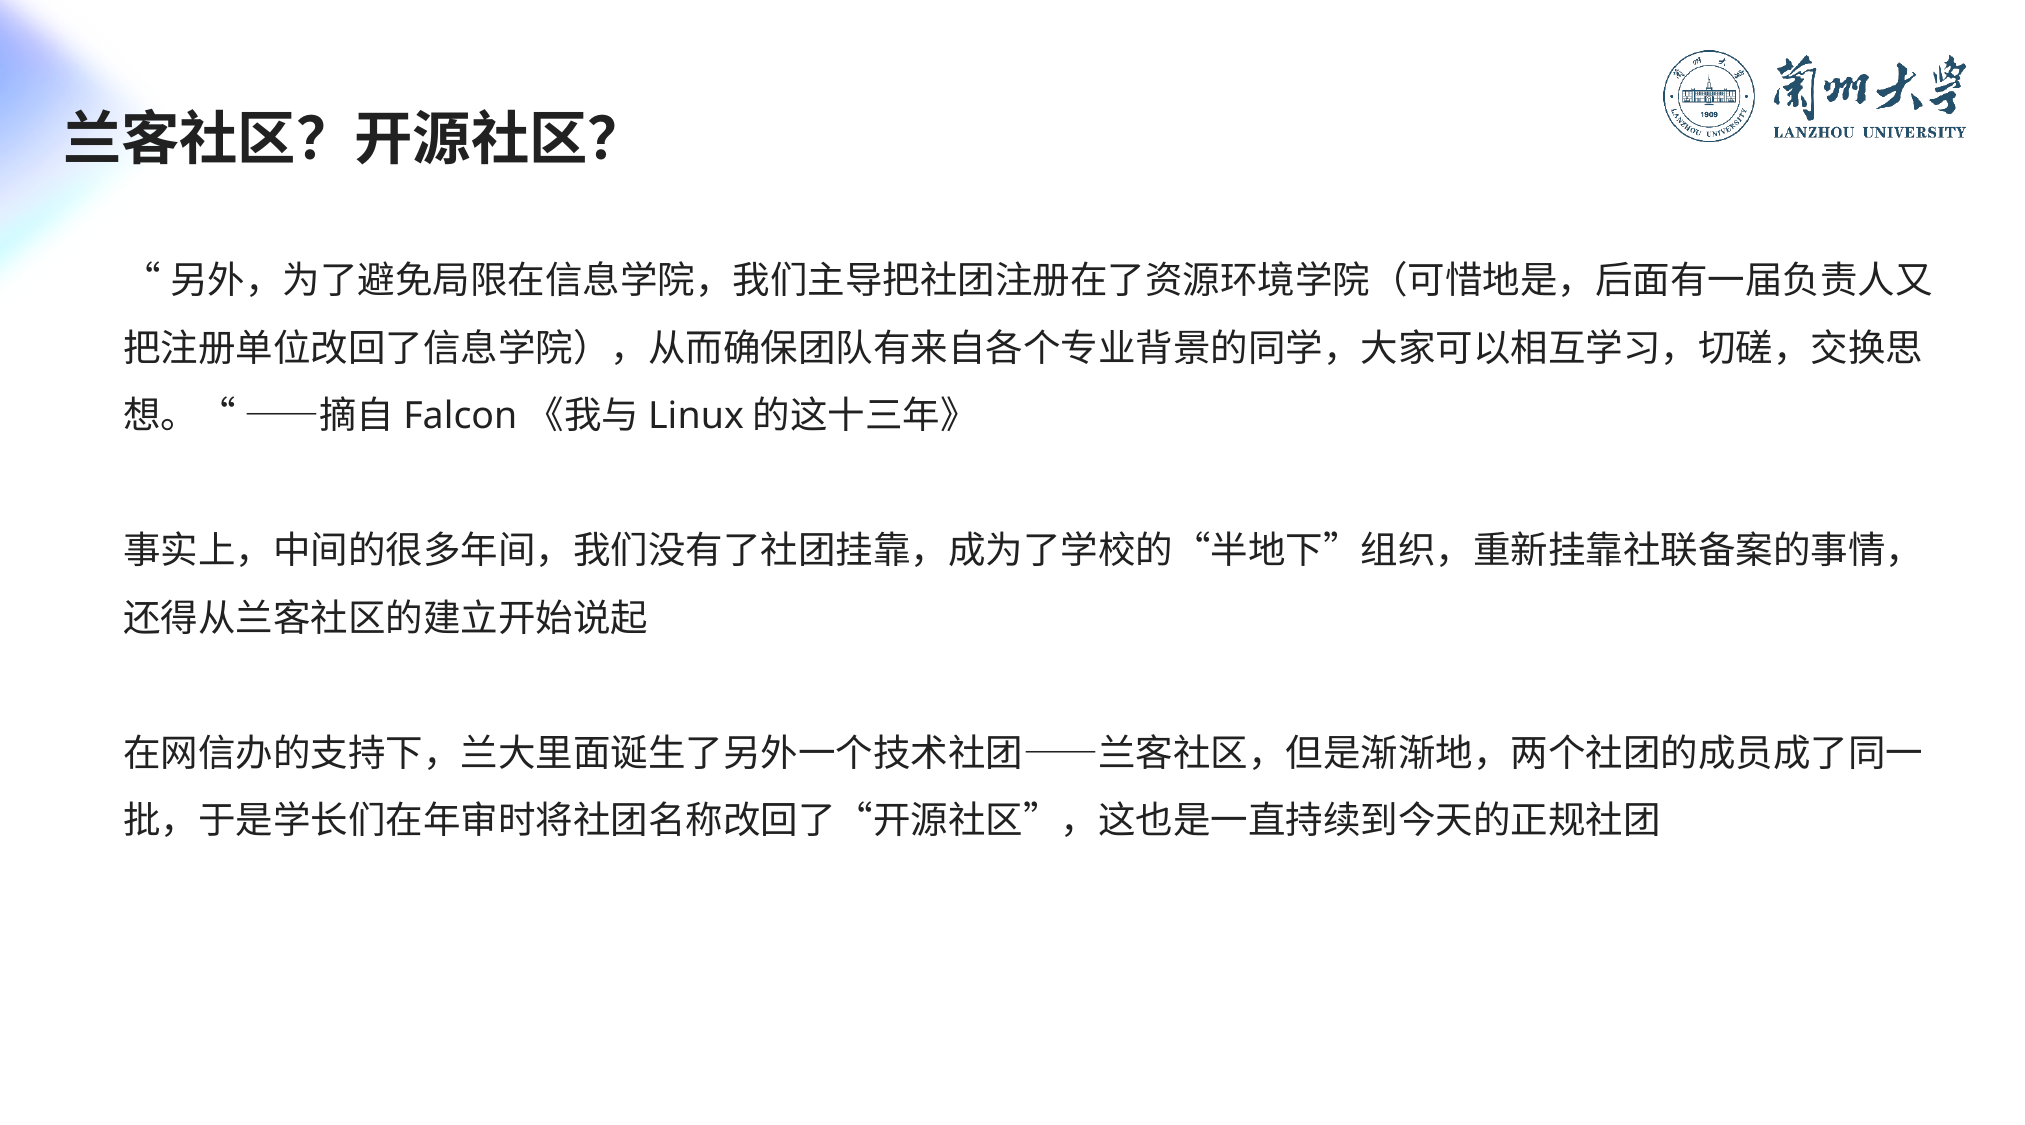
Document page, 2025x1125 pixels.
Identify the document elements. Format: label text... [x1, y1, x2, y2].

title 兰客社区？开源社区？ [48, 55, 1848, 227]
picture [0, 0, 519, 936]
text_box “另外，为了避免局限在信息学院，我们主导把社团注册在了资源环境学院（可惜地是，后面有一届负责人又把注册单位改回了信息学院），从而确保团队有来自各个专业背景的同学，大家可以相互学习，切磋，交换思想。“ ——摘自Falcon《我与Linux的这十三年》 事实上，中间的很多年间，我们没有了社团挂靠，成为了学校的“半地下”组织，重新挂靠社联备案的事情，还得从兰客社区的建立开始说起 在网信办的支持下，兰大里面诞生了另外一个技术社团——兰客社区，但是渐渐地，两个社团的成员成了同一批，于是学长们在年审时将社团名称改回了“开源社区”，这也是一直持续到今天的正规社团 [108, 226, 1960, 849]
picture [1663, 50, 1966, 142]
